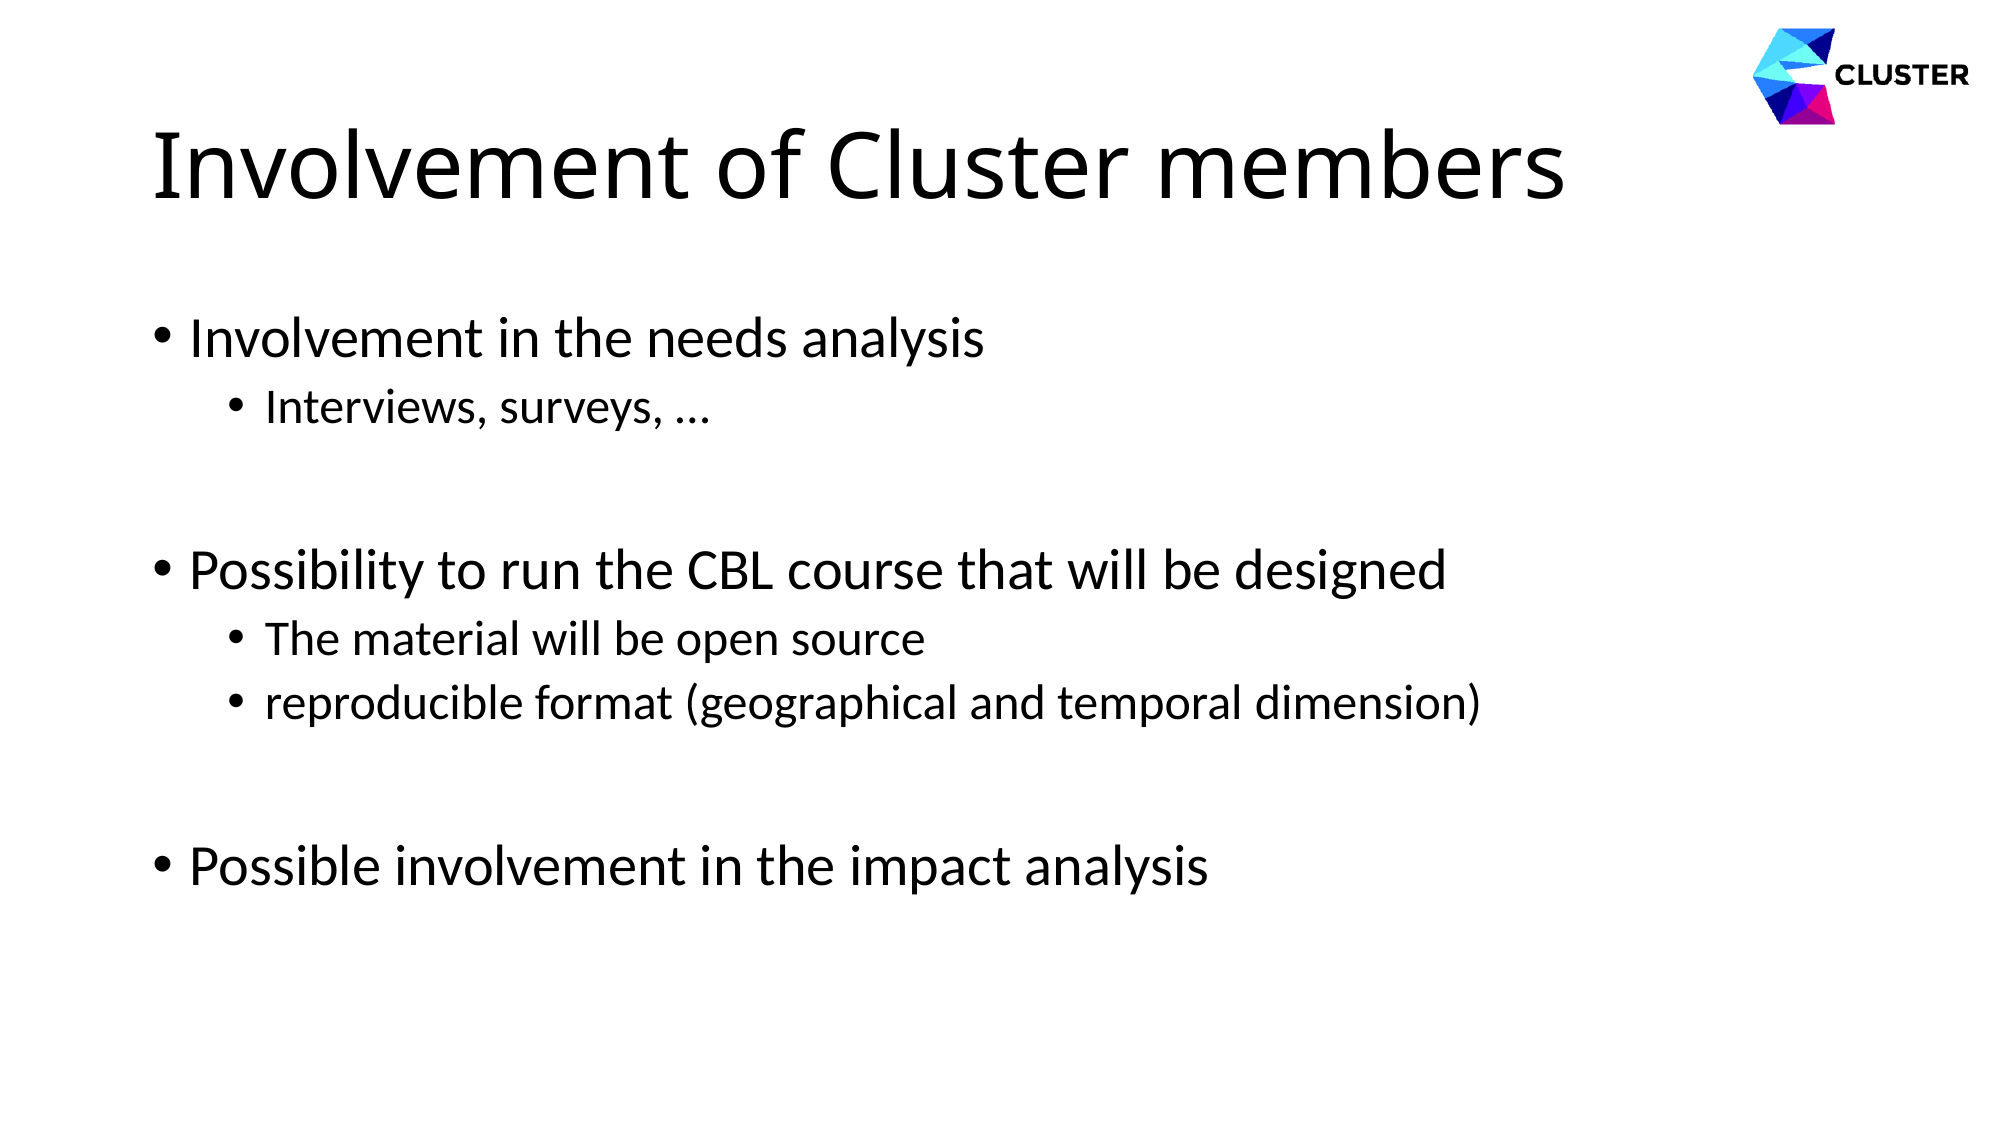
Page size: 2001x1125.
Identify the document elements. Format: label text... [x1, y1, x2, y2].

title Involvement of Cluster members [137, 59, 1863, 278]
list Involvement in the needs analysis Interviews, surveys, … Possibility to run the CBL course that will be designed The material will be open source reproducible format (geographical and temporal dimension) Possible involvement in the impact analysis [137, 299, 1863, 1014]
picture [1745, 19, 1979, 142]
